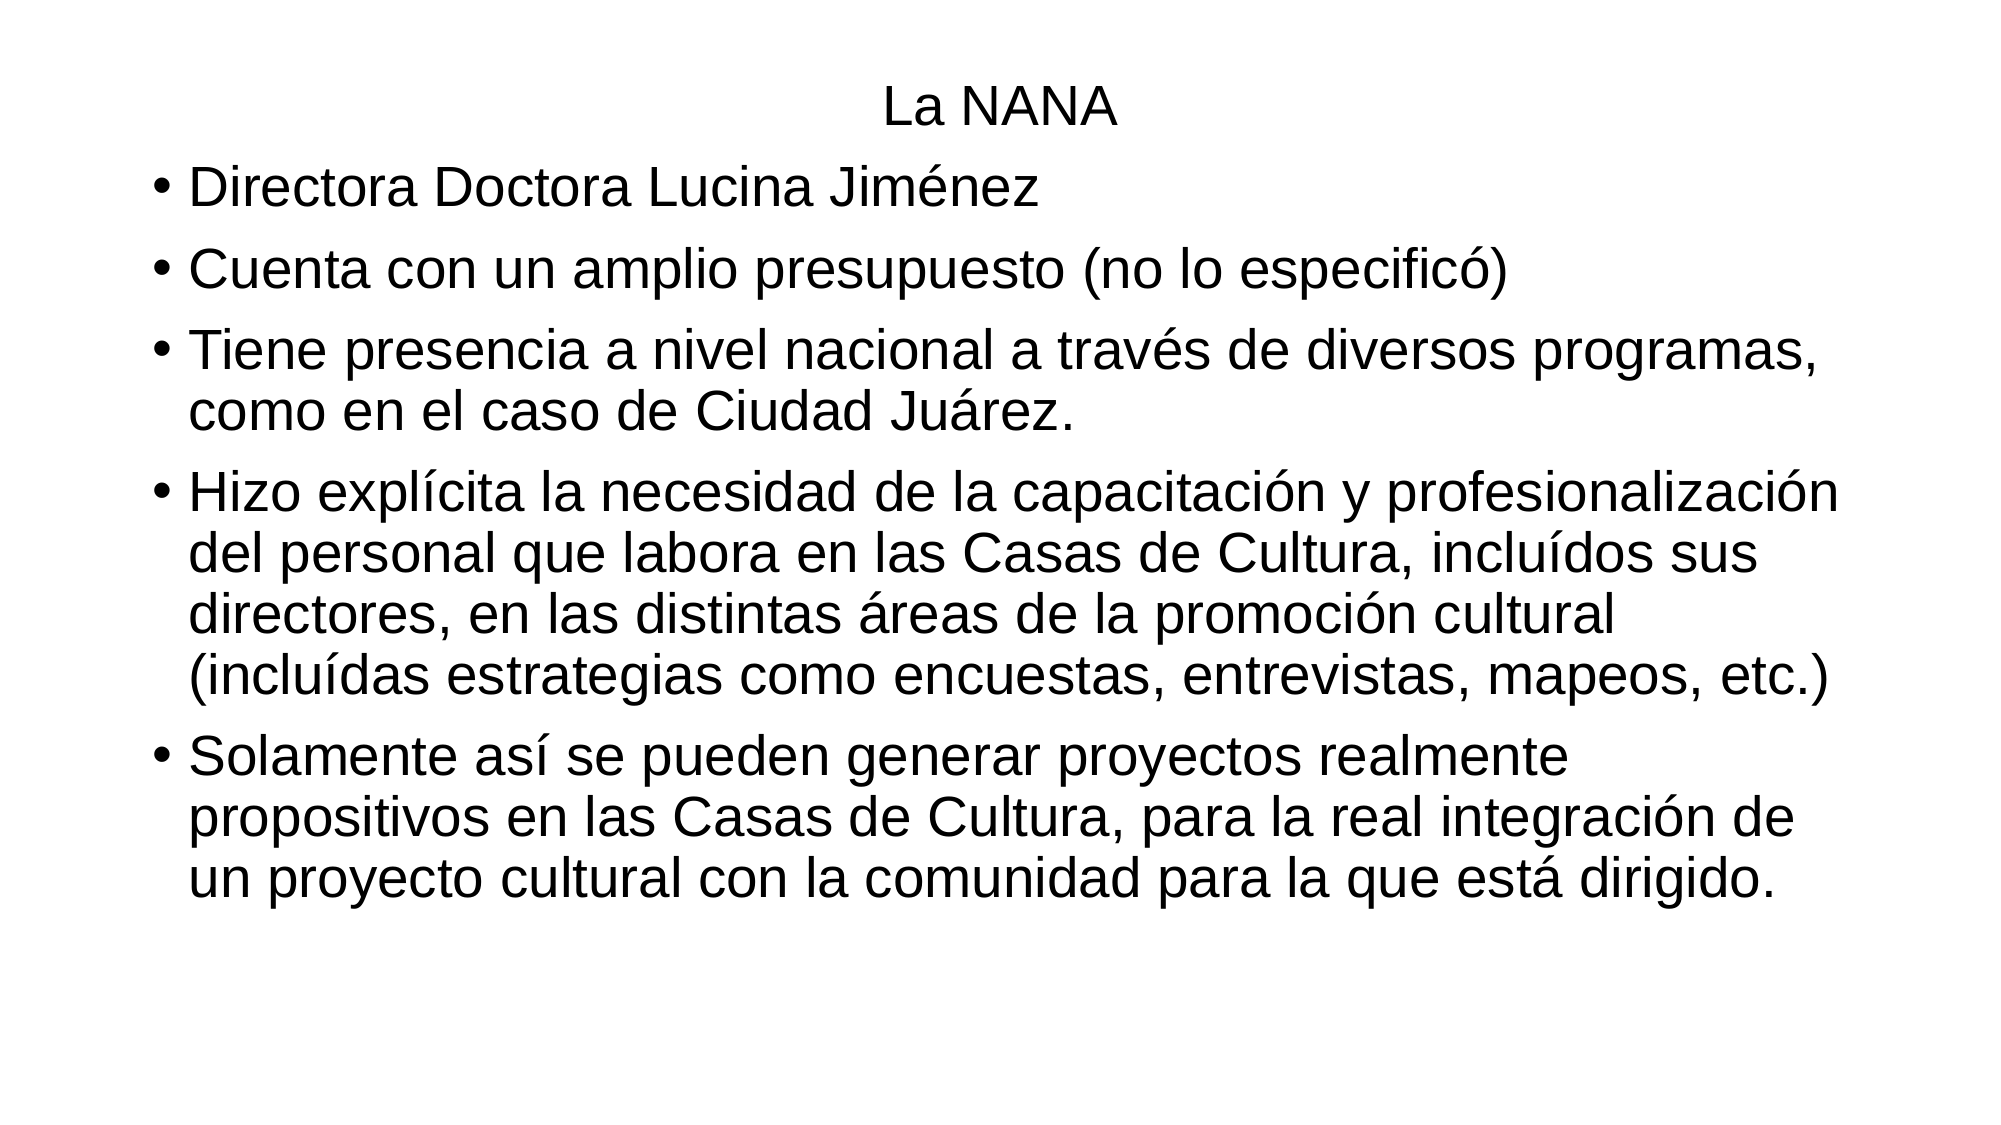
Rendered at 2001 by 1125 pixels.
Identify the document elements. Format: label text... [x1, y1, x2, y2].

list La NANA Directora Doctora Lucina Jiménez Cuenta con un amplio presupuesto (no lo especificó) Tiene presencia a nivel nacional a través de diversos programas, como en el caso de Ciudad Juárez. Hizo explícita la necesidad de la capacitación y profesionalización del personal que labora en las Casas de Cultura, incluídos sus directores, en las distintas áreas de la promoción cultural (incluídas estrategias como encuestas, entrevistas, mapeos, etc.) Solamente así se pueden generar proyectos realmente propositivos en las Casas de Cultura, para la real integración de un proyecto cultural con la comunidad para la que está dirigido. [137, 69, 1863, 1014]
